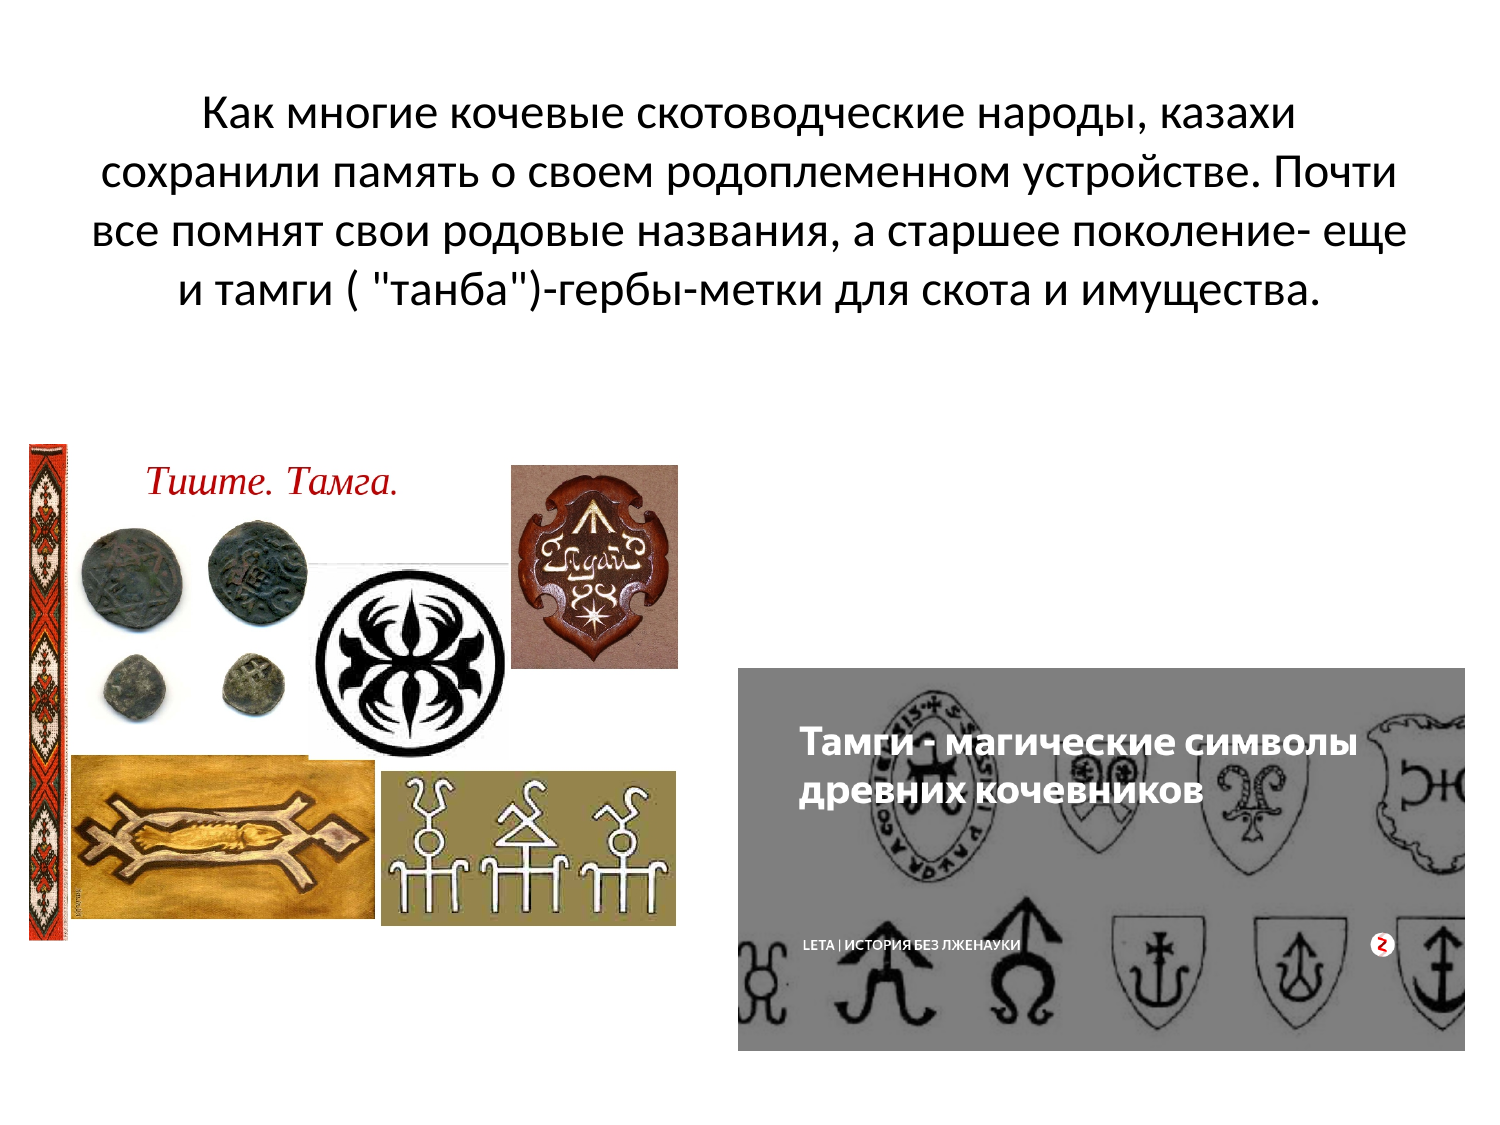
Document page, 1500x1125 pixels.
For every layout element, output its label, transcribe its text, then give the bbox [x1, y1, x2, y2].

picture [737, 668, 1465, 1051]
title Как многие кочевые скотоводческие народы, казахи сохранили память о своем родоплеменном устройстве. Почти все помнят свои родовые названия, а старшее поколение- еще и тамги ( "танба")-гербы-метки для скота и имущества. [75, 45, 1425, 409]
picture [29, 444, 692, 941]
